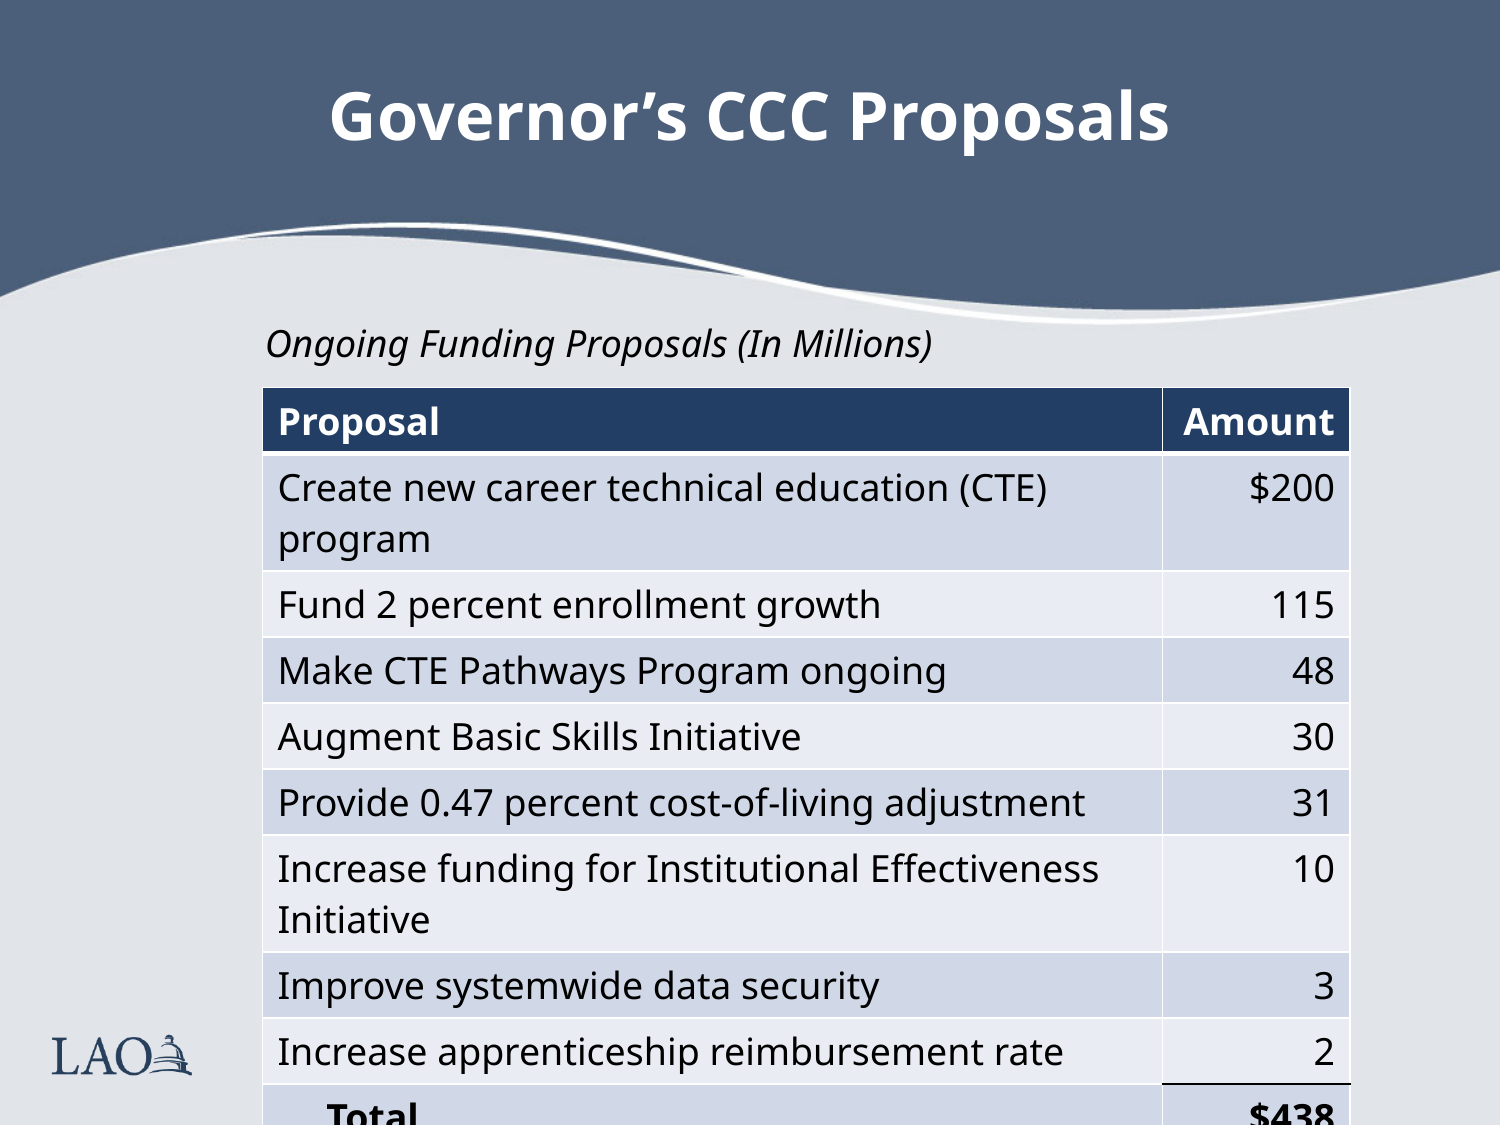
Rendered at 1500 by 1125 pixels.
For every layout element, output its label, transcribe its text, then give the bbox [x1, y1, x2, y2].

table_cell Improve systemwide data security [263, 953, 1162, 1017]
table_cell $438 [1163, 1085, 1349, 1125]
table_cell 2 [1163, 1019, 1349, 1083]
title Governor’s CCC Proposals [75, 39, 1425, 188]
table_cell 30 [1163, 704, 1349, 768]
table_cell Make CTE Pathways Program ongoing [263, 638, 1162, 702]
table_cell Augment Basic Skills Initiative [263, 704, 1162, 768]
table_header Amount [1163, 388, 1349, 451]
table_header Proposal [263, 388, 1162, 451]
table_cell Total [263, 1085, 1162, 1125]
table_cell Provide 0.47 percent cost-of-living adjustment [263, 770, 1162, 834]
table_cell 48 [1163, 638, 1349, 702]
table_cell $200 [1163, 456, 1349, 570]
subtitle Ongoing Funding Proposals (In Millions) [249, 312, 1100, 388]
table_cell 31 [1163, 770, 1349, 834]
table_cell 3 [1163, 953, 1349, 1017]
table_cell Create new career technical education (CTE) program [263, 456, 1162, 570]
picture [0, 0, 1500, 1125]
table_cell Fund 2 percent enrollment growth [263, 572, 1162, 636]
table_cell Increase funding for Institutional Effectiveness Initiative [263, 836, 1162, 951]
table_cell Increase apprenticeship reimbursement rate [263, 1019, 1162, 1083]
table_cell 115 [1163, 572, 1349, 636]
table_cell 10 [1163, 836, 1349, 951]
